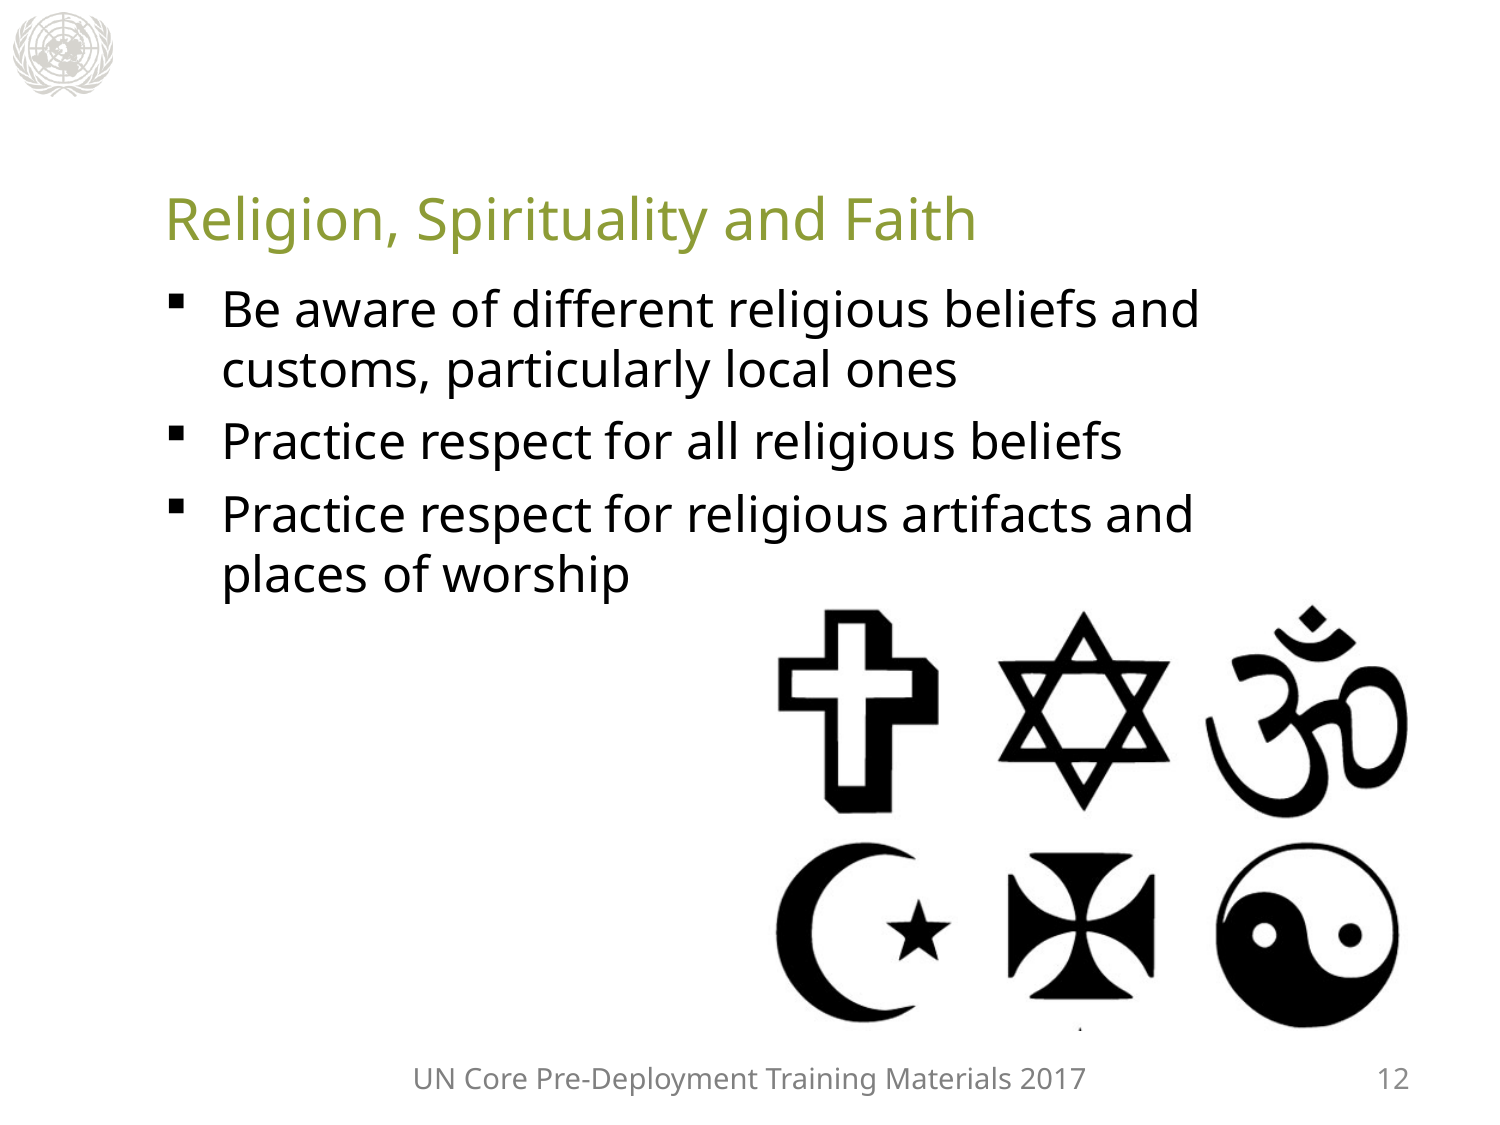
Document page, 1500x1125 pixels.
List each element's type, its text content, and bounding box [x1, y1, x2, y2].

slide_number 12 [1150, 1052, 1425, 1103]
picture [13, 12, 113, 97]
picture [709, 599, 1476, 1031]
text_box Religion, Spirituality and Faith Be aware of different religious beliefs and customs, particularly local ones Practice respect for all religious beliefs Practice respect for religious artifacts and places of worship [149, 215, 1363, 610]
text_box [73, 48, 1427, 215]
text_box UN Core Pre-Deployment Training Materials 2017 [350, 1052, 1150, 1103]
